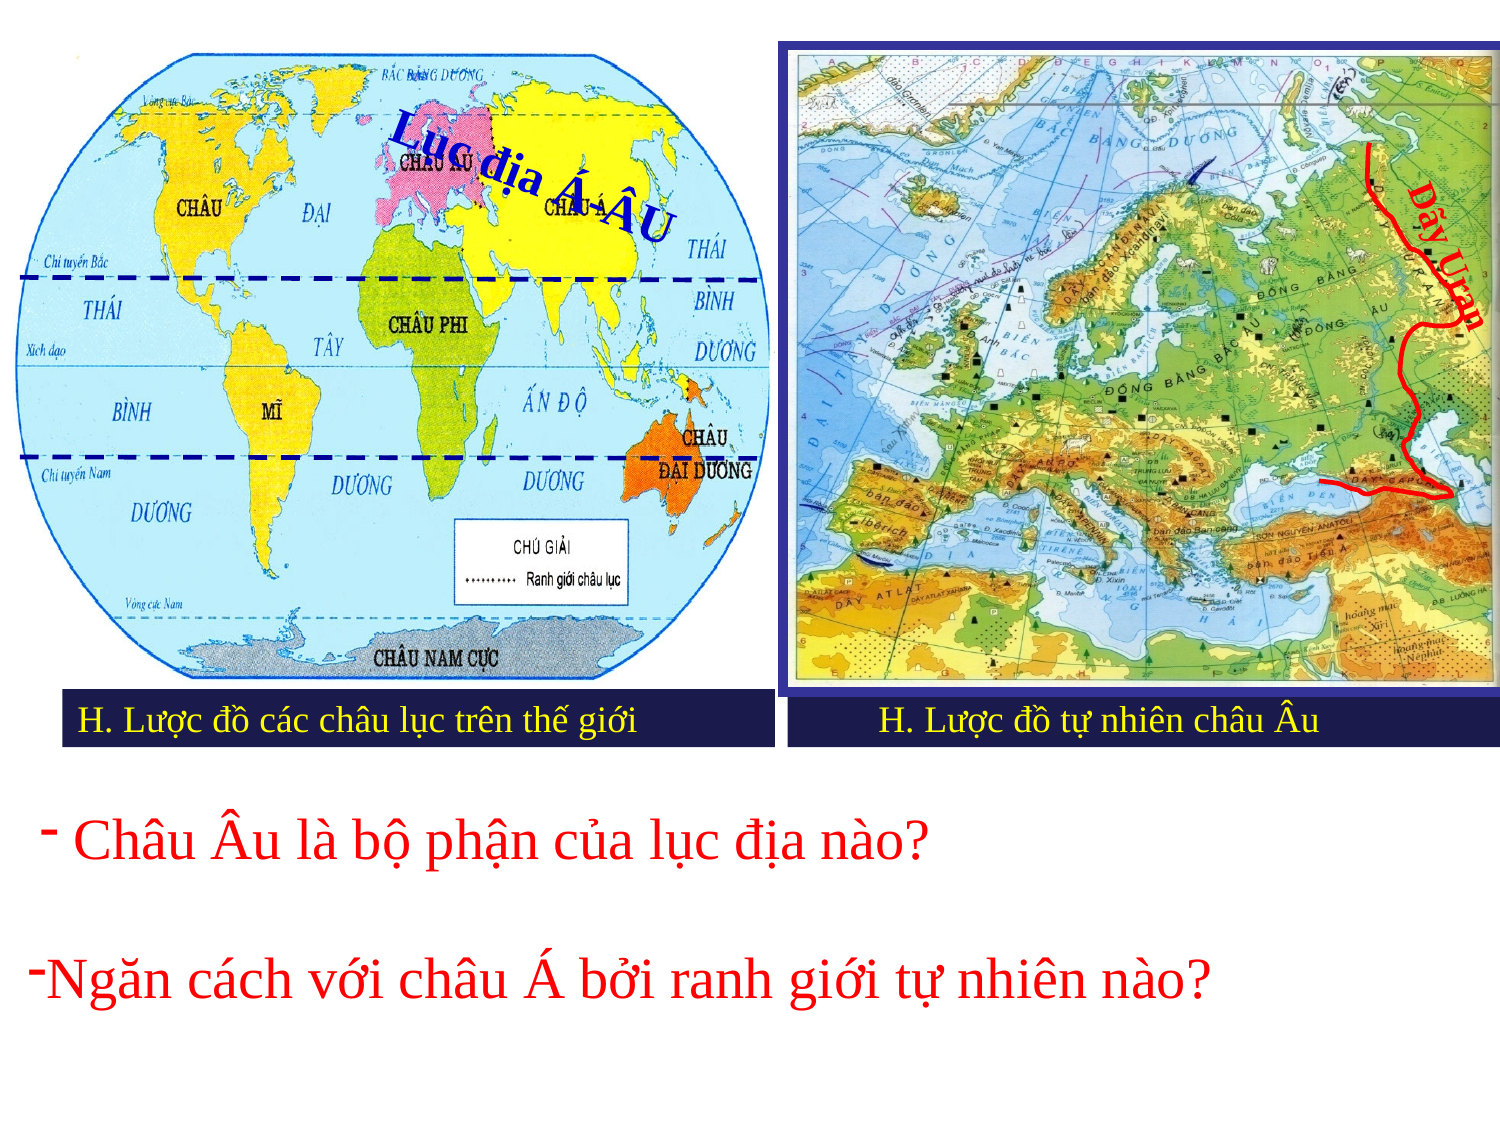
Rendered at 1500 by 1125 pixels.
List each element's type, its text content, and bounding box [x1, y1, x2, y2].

text_box H. Lược đồ các châu lục trên thế giới [62, 689, 775, 748]
picture [787, 49, 1500, 688]
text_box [12, 49, 775, 688]
text_box Ngăn cách với châu Á bởi ranh giới tự nhiên nào? [12, 933, 1500, 1018]
text_box H. Lược đồ tự nhiên châu Âu [787, 697, 1500, 748]
text_box Châu Âu là bộ phận của lục địa nào? [24, 793, 1500, 879]
